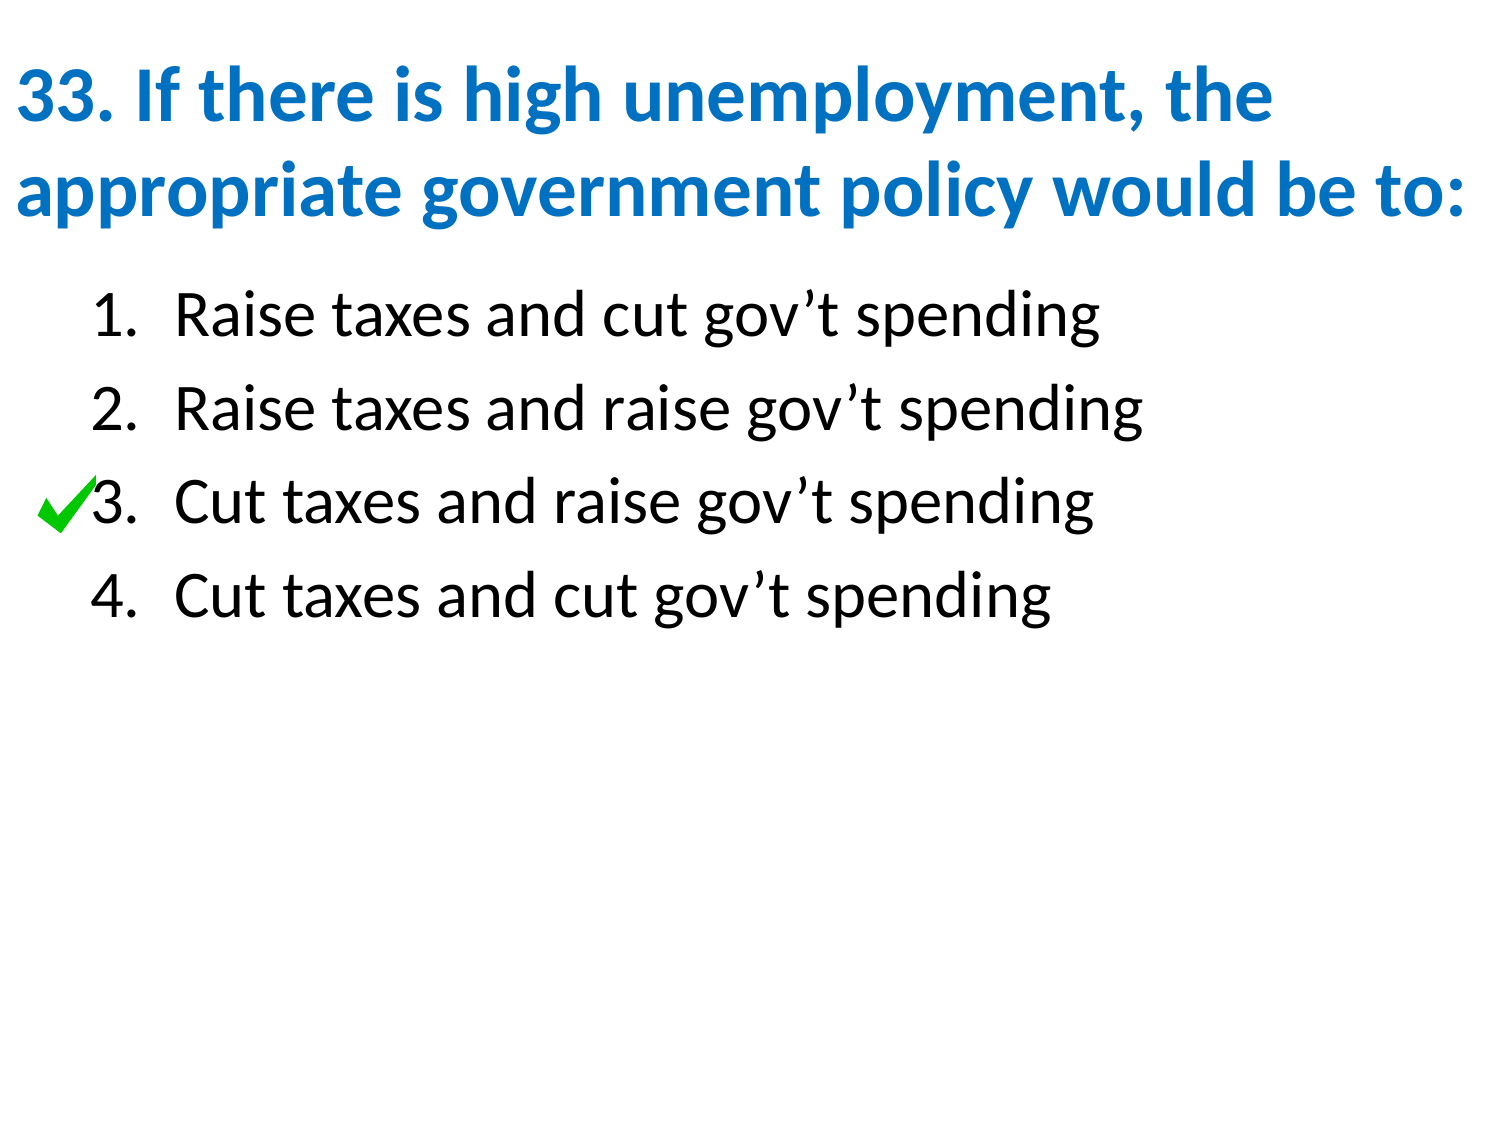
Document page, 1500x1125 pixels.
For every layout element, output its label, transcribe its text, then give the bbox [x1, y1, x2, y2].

title 33. If there is high unemployment, the appropriate government policy would be to: [0, 24, 1500, 250]
list Raise taxes and cut gov’t spending Raise taxes and raise gov’t spending Cut taxes and raise gov’t spending Cut taxes and cut gov’t spending [75, 262, 1163, 688]
text_box [35, 473, 98, 536]
